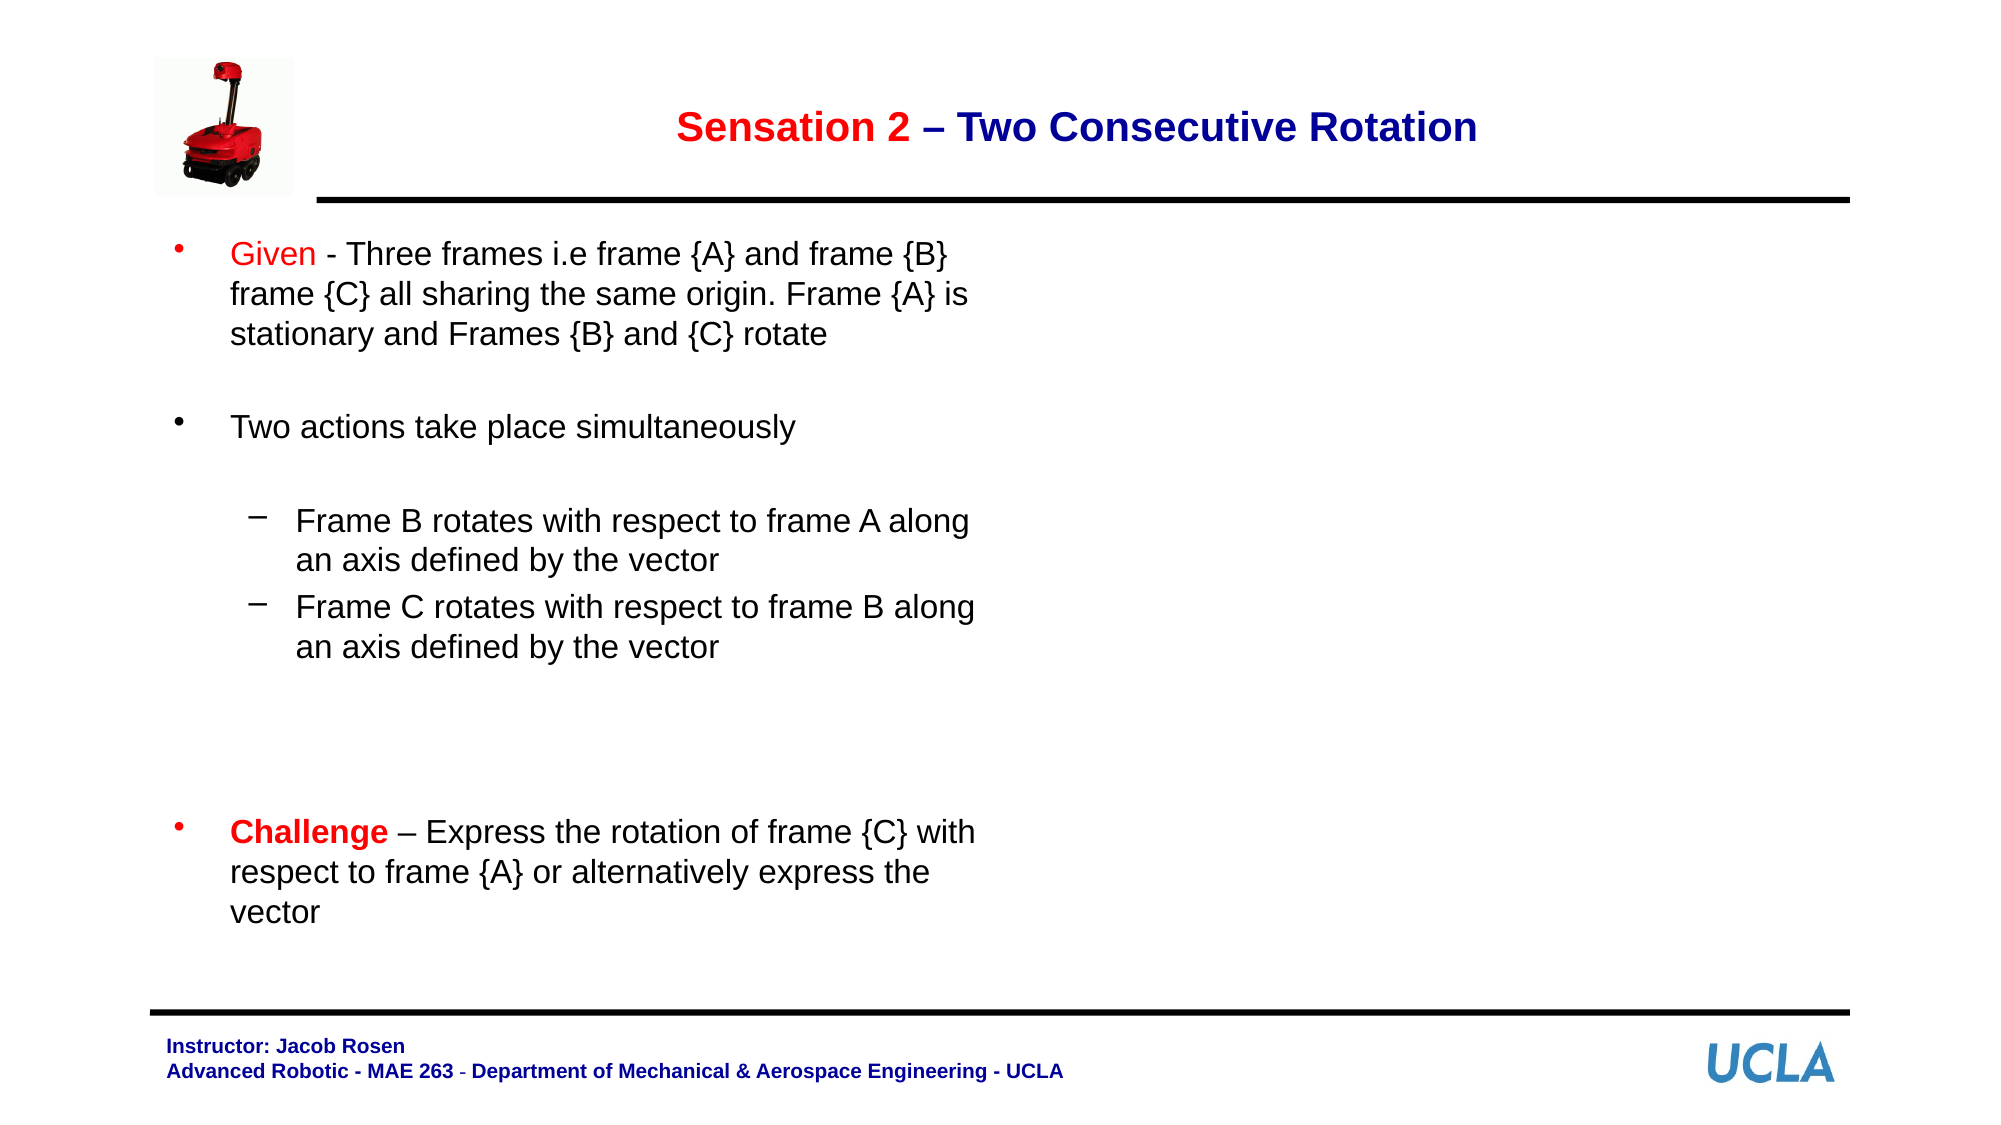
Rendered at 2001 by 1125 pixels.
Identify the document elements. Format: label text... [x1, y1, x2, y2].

text_box Instructor: Jacob Rosen Advanced Robotic - MAE 263 - Department of Mechanical & Aerospace Engineering - UCLA [151, 1024, 1265, 1088]
picture [155, 57, 294, 196]
title Sensation 2 – Two Consecutive Rotation [316, 62, 1850, 188]
picture [1685, 1021, 1856, 1103]
